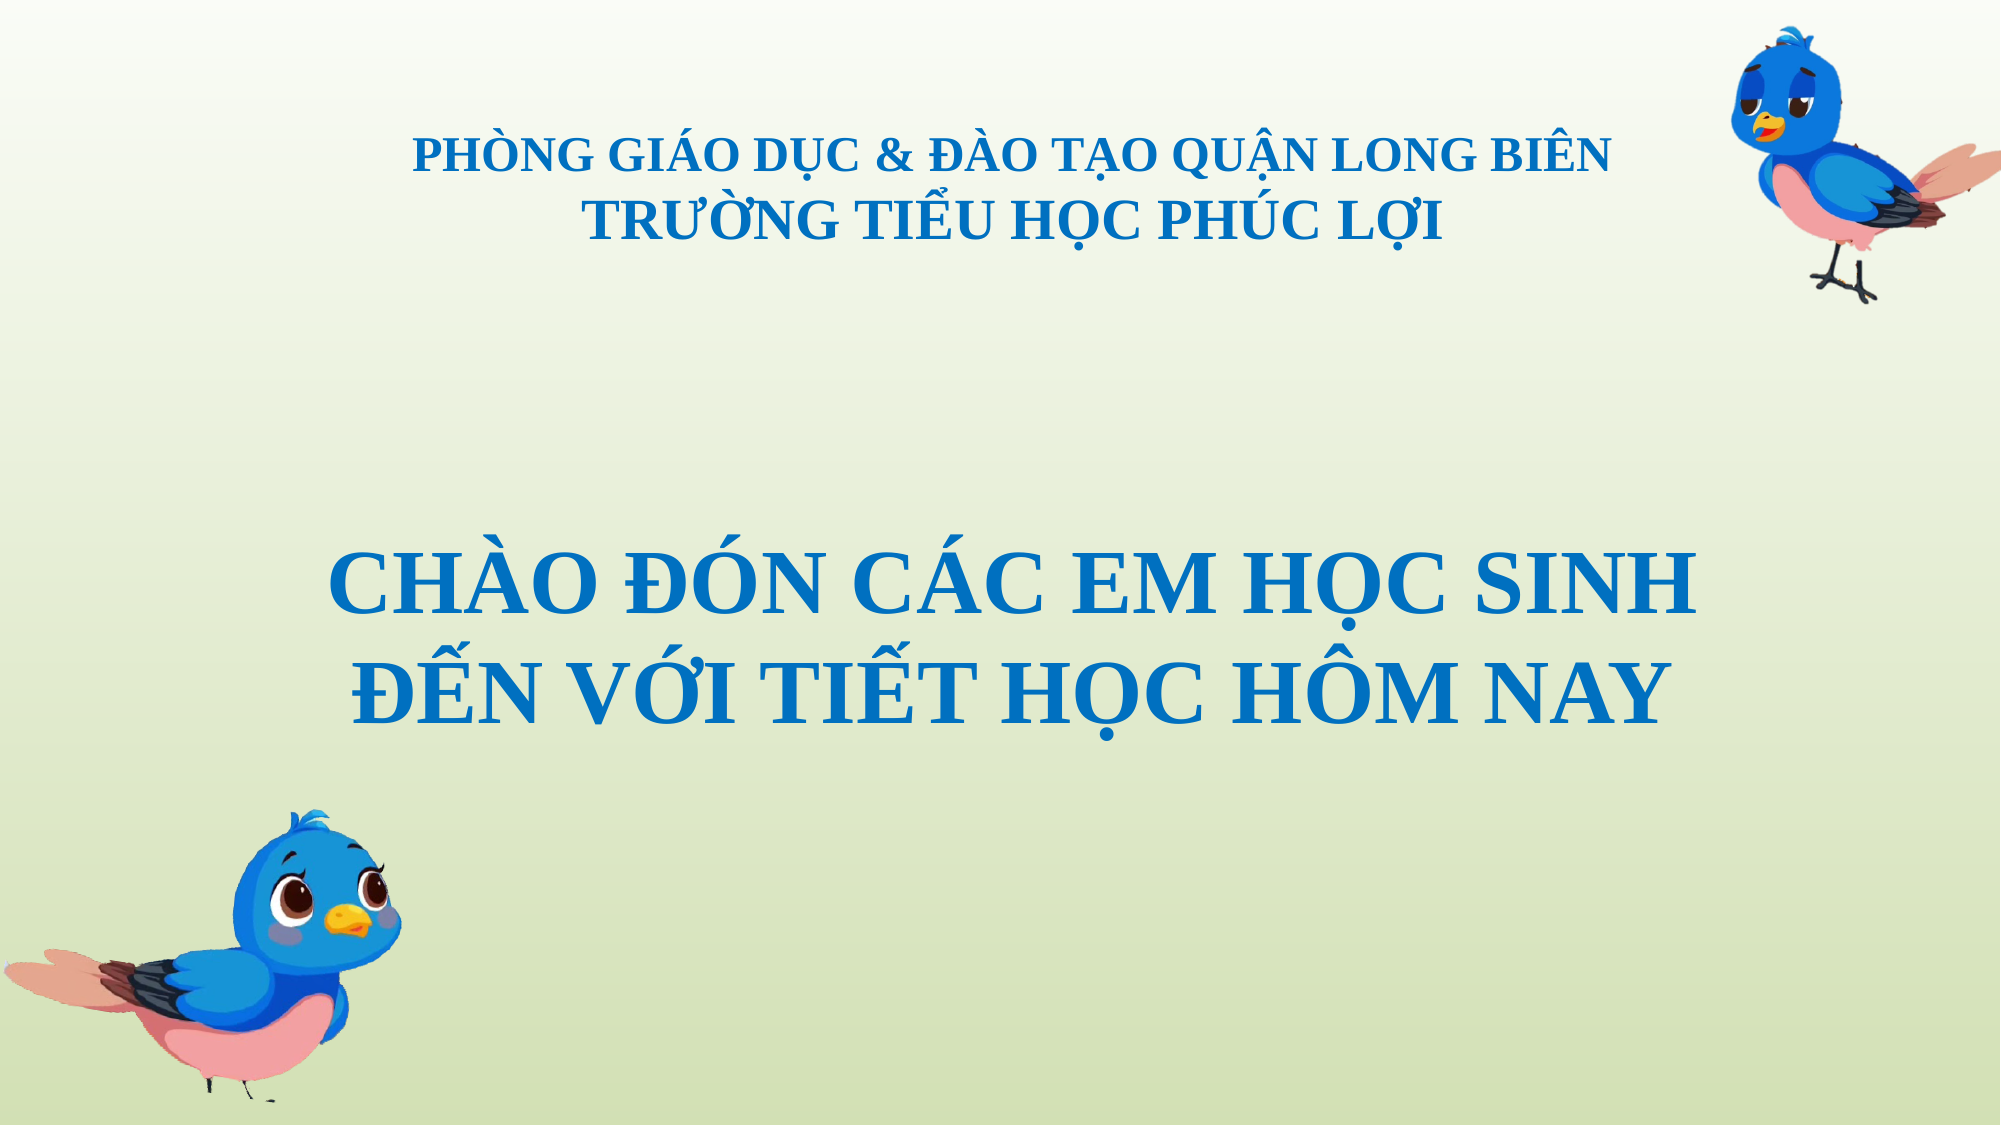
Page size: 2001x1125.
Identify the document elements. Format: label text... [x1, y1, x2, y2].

text_box PHÒNG GIÁO DỤC & ĐÀO TẠO QUẬN LONG BIÊN TRƯỜNG TIỂU HỌC PHÚC LỢI CHÀO ĐÓN CÁC EM HỌC SINH ĐẾN VỚI TIẾT HỌC HÔM NAY [299, 114, 1727, 1049]
picture [1721, 23, 2001, 313]
picture [0, 755, 429, 1119]
